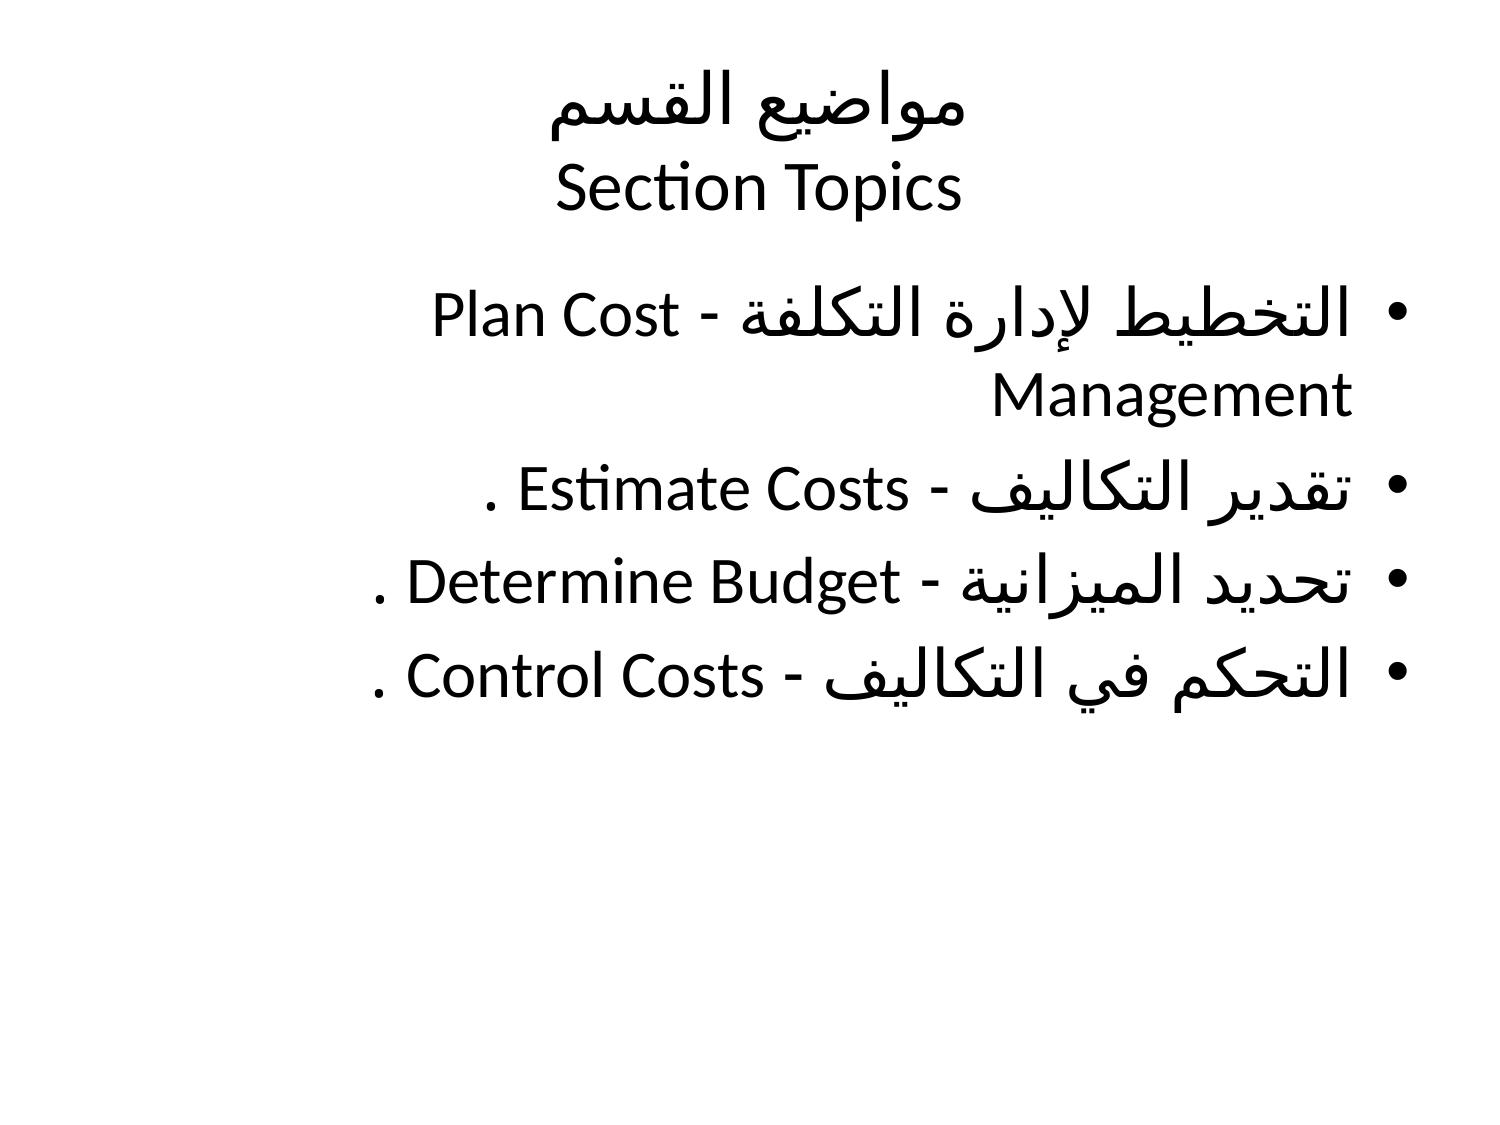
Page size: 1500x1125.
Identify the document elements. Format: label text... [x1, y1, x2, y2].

title مواضيع القسم Section Topics [75, 45, 1425, 233]
list التخطيط لإدارة التكلفة - Plan Cost Management تقدير التكاليف - Estimate Costs . تحديد الميزانية - Determine Budget . التحكم في التكاليف - Control Costs . [75, 262, 1425, 1005]
